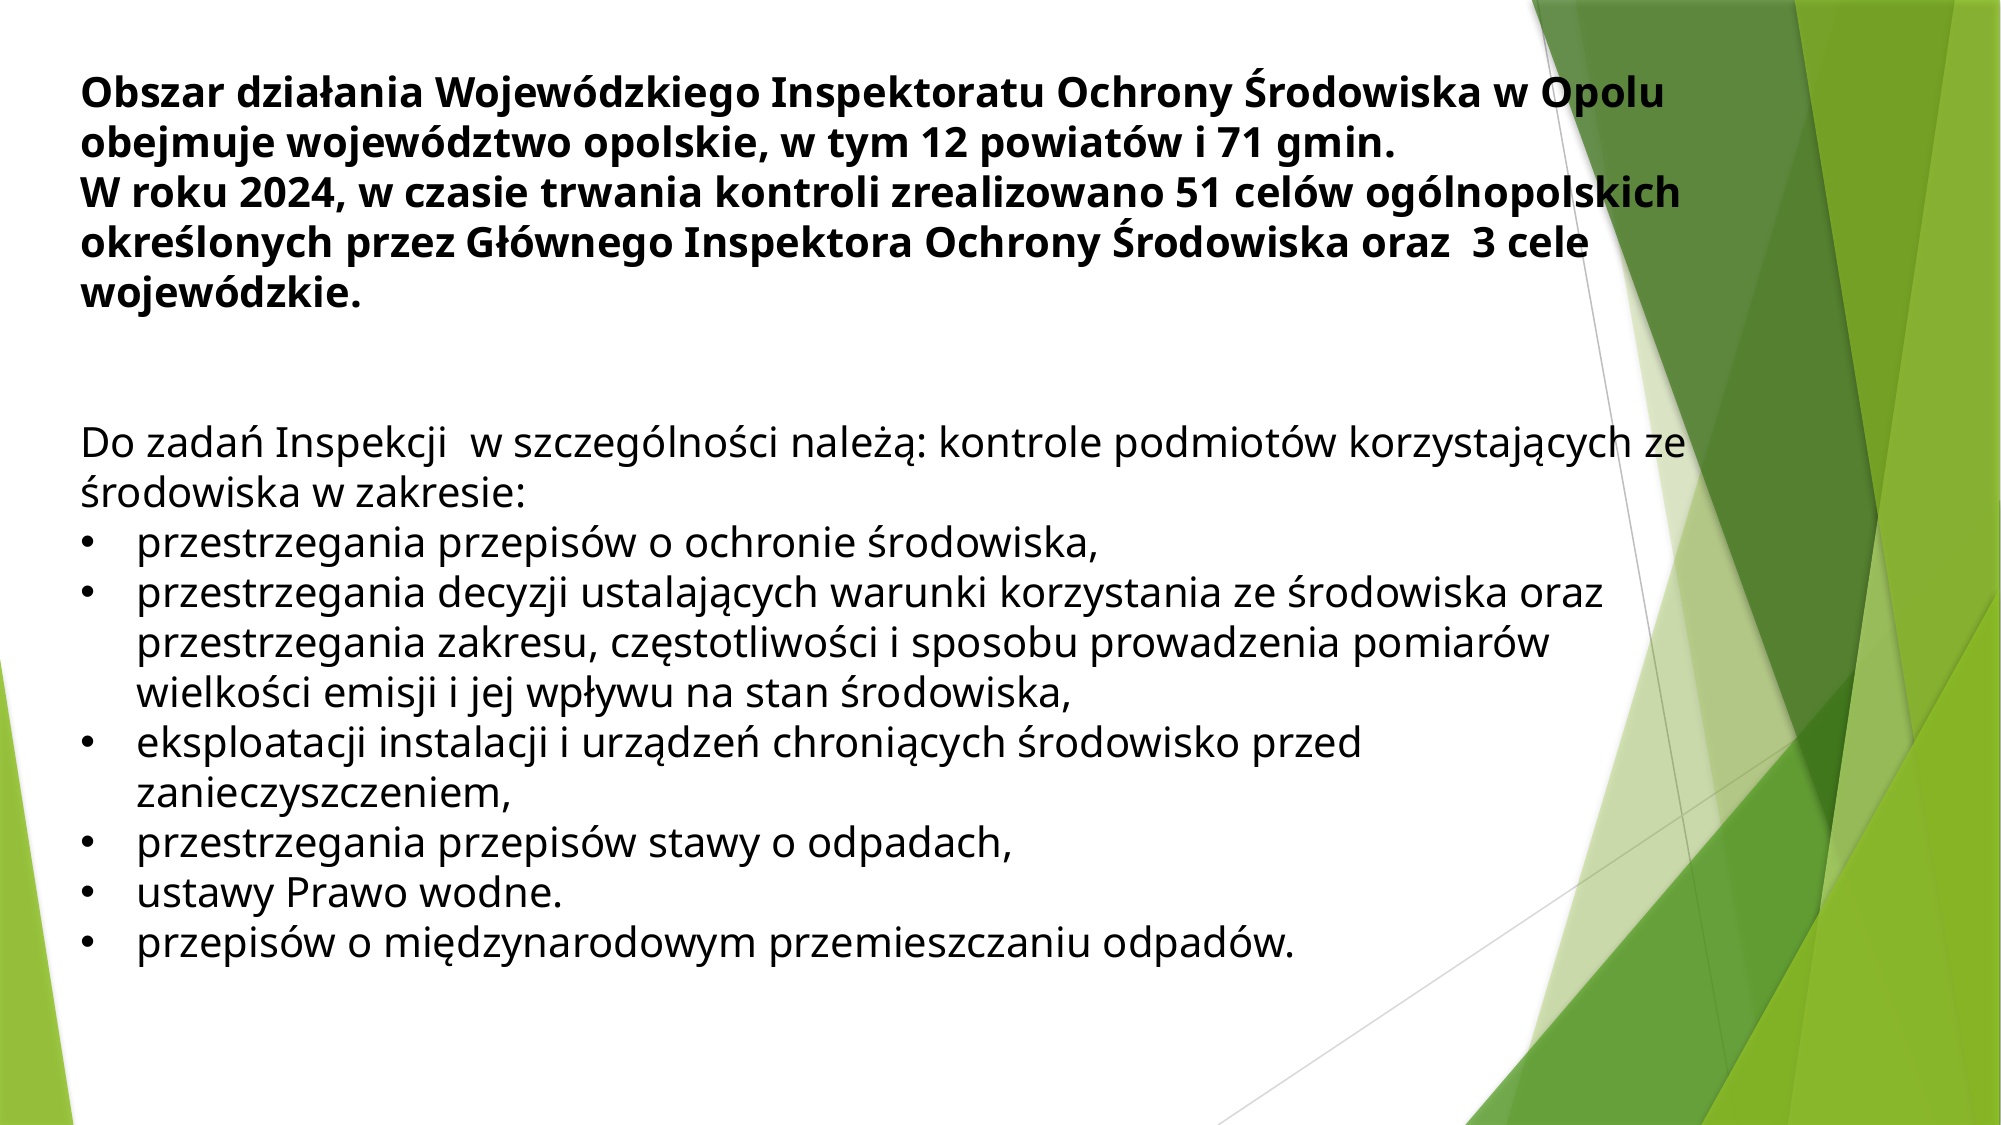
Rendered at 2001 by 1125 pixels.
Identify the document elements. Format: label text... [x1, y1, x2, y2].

text_box Obszar działania Wojewódzkiego Inspektoratu Ochrony Środowiska w Opolu obejmuje województwo opolskie, w tym 12 powiatów i 71 gmin. W roku 2024, w czasie trwania kontroli zrealizowano 51 celów ogólnopolskich określonych przez Głównego Inspektora Ochrony Środowiska oraz 3 cele wojewódzkie. Do zadań Inspekcji w szczególności należą: kontrole podmiotów korzystających ze środowiska w zakresie: przestrzegania przepisów o ochronie środowiska, przestrzegania decyzji ustalających warunki korzystania ze środowiska oraz przestrzegania zakresu, częstotliwości i sposobu prowadzenia pomiarów wielkości emisji i jej wpływu na stan środowiska, eksploatacji instalacji i urządzeń chroniących środowisko przed zanieczyszczeniem, przestrzegania przepisów stawy o odpadach, ustawy Prawo wodne. przepisów o międzynarodowym przemieszczaniu odpadów. [65, 58, 1731, 974]
